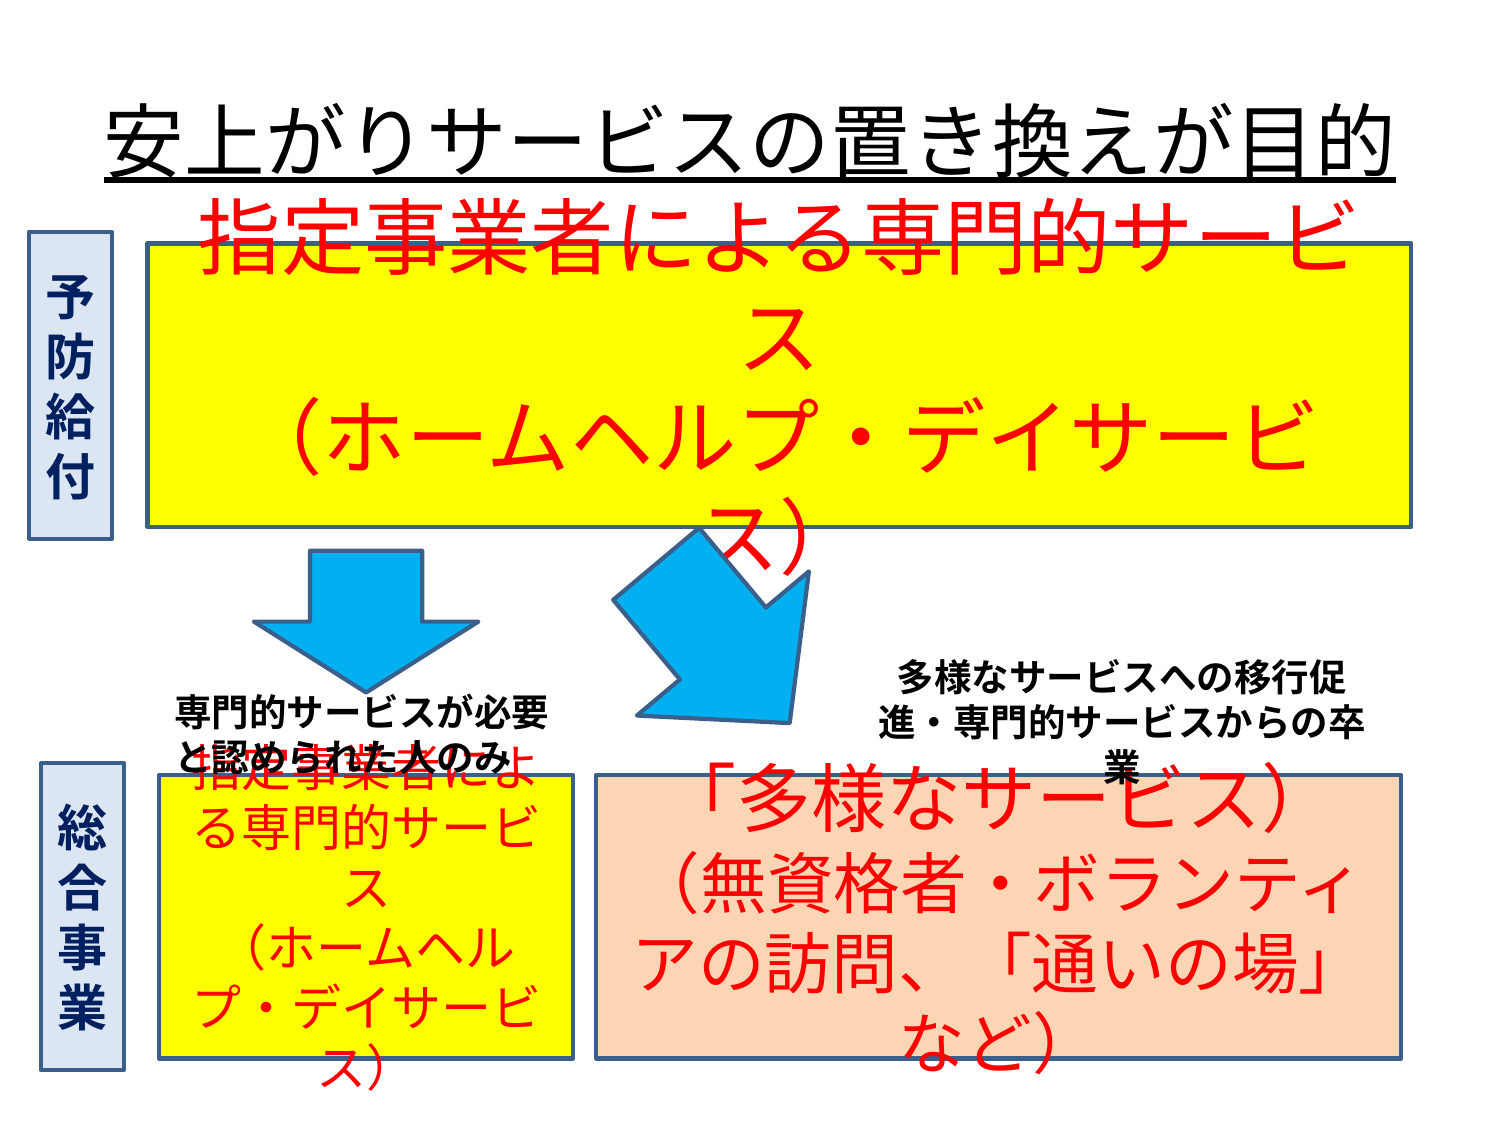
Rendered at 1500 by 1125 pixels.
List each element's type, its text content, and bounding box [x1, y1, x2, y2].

text_box 予防給付 [27, 230, 114, 541]
text_box 多様なサービスへの移行促進・専門的サービスからの卒業 [854, 667, 1390, 777]
text_box 総合事業 [39, 761, 126, 1072]
text_box 専門的サービスが必要と認められた人のみ [157, 679, 575, 789]
text_box 指定事業者による専門的サービス （ホームヘルプ・デイサービス） [157, 789, 575, 1061]
text_box [251, 548, 481, 679]
text_box 指定事業者による専門的サービス （ホームヘルプ・デイサービス） [145, 241, 1413, 529]
title 安上がりサービスの置き換えが目的 [75, 45, 1425, 208]
text_box 「多様なサービス） （無資格者・ボランティアの訪問、「通いの場」など） [594, 773, 1403, 1061]
list [53, 208, 1425, 1005]
text_box [611, 525, 812, 726]
